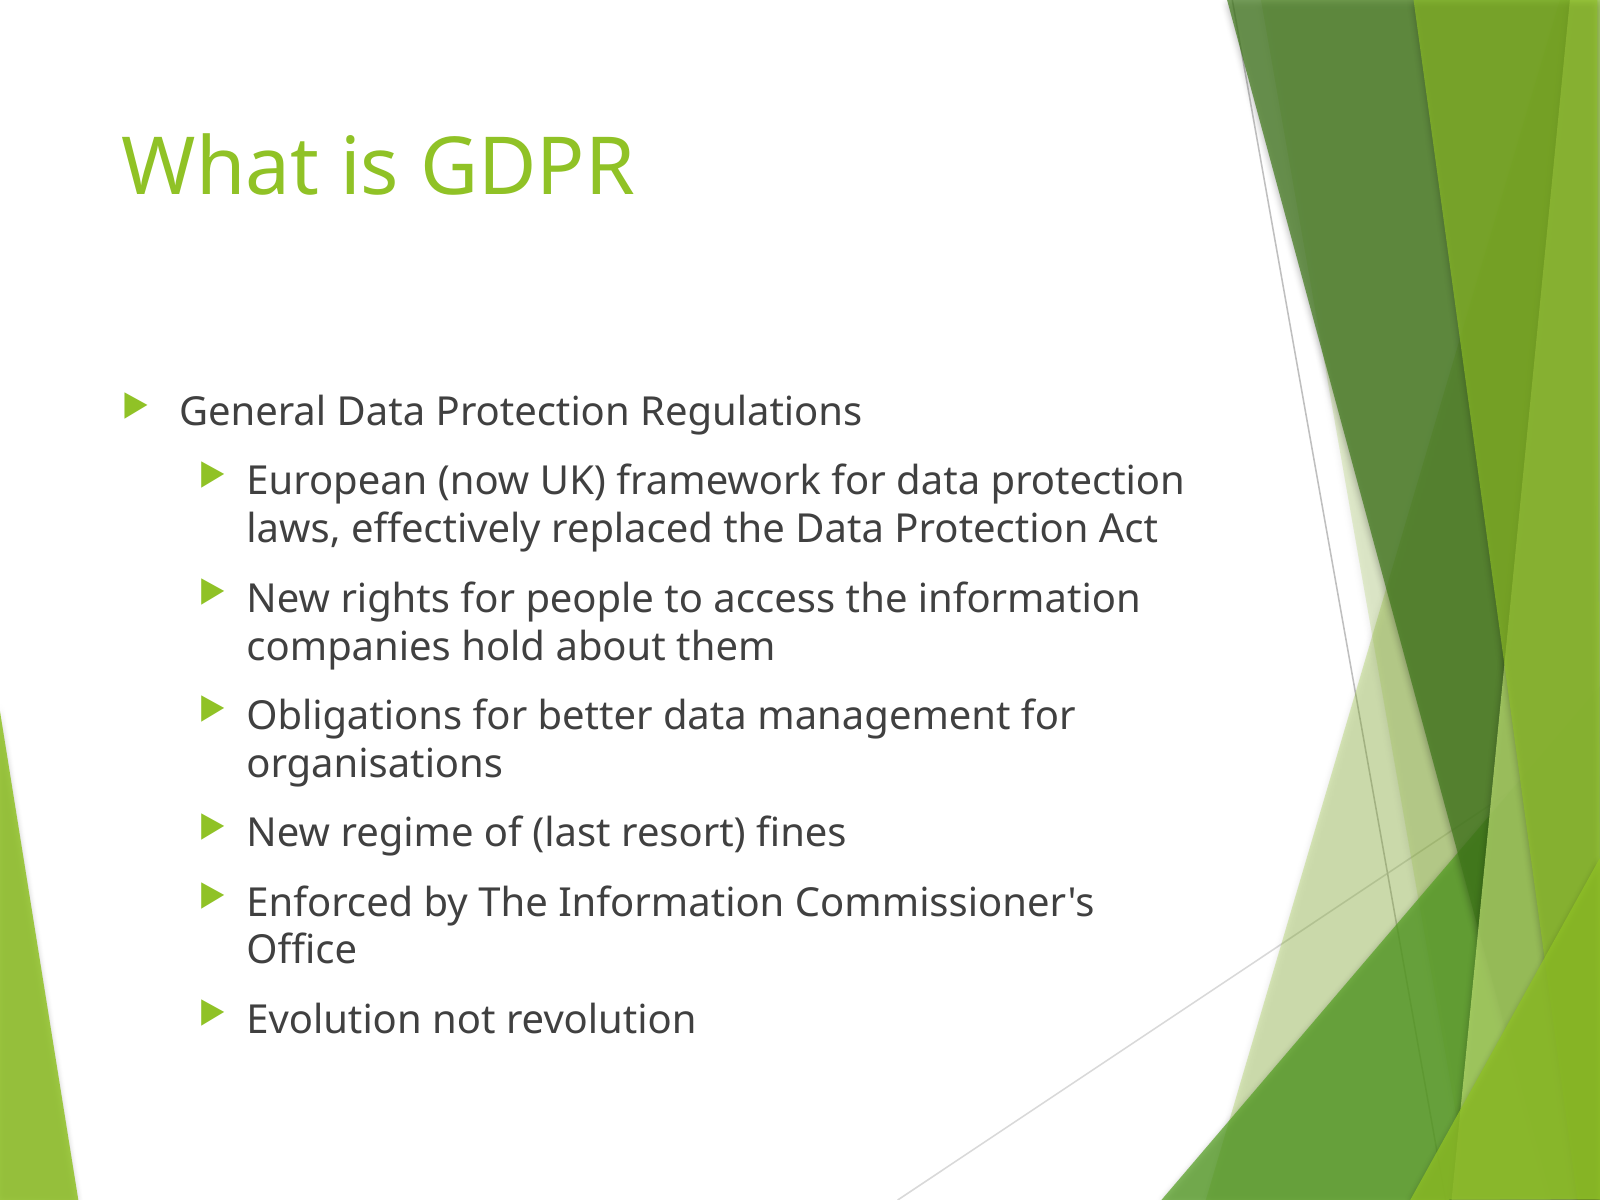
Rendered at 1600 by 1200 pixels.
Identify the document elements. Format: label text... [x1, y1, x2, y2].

list General Data Protection Regulations European (now UK) framework for data protection laws, effectively replaced the Data Protection Act New rights for people to access the information companies hold about them Obligations for better data management for organisations New regime of (last resort) fines Enforced by The Information Commissioner's Office Evolution not revolution [106, 378, 1218, 1058]
title What is GDPR [106, 106, 1218, 338]
